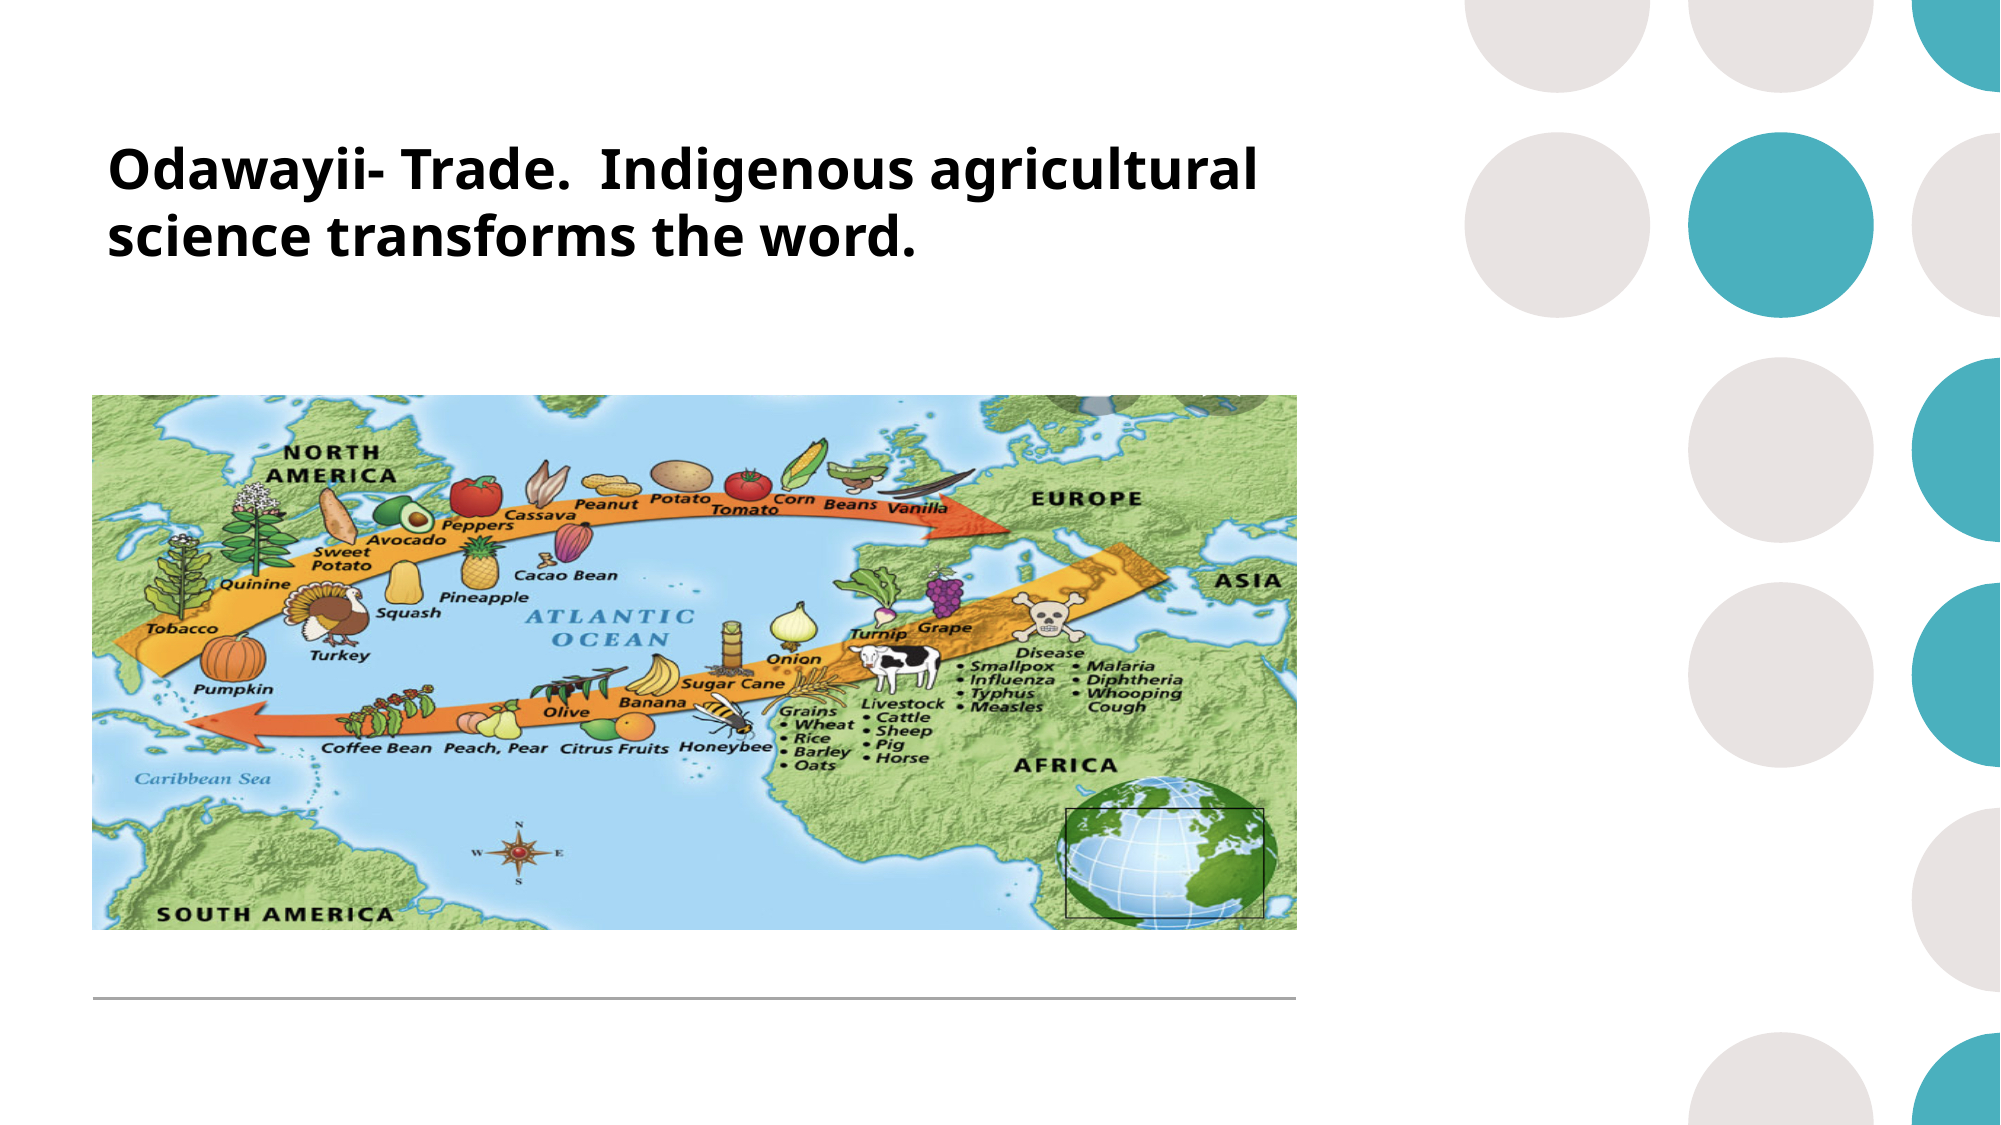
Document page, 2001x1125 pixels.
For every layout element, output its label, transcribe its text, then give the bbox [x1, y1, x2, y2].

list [92, 395, 1297, 930]
title Odawayii- Trade. Indigenous agricultural science transforms the word. [92, 126, 1297, 335]
